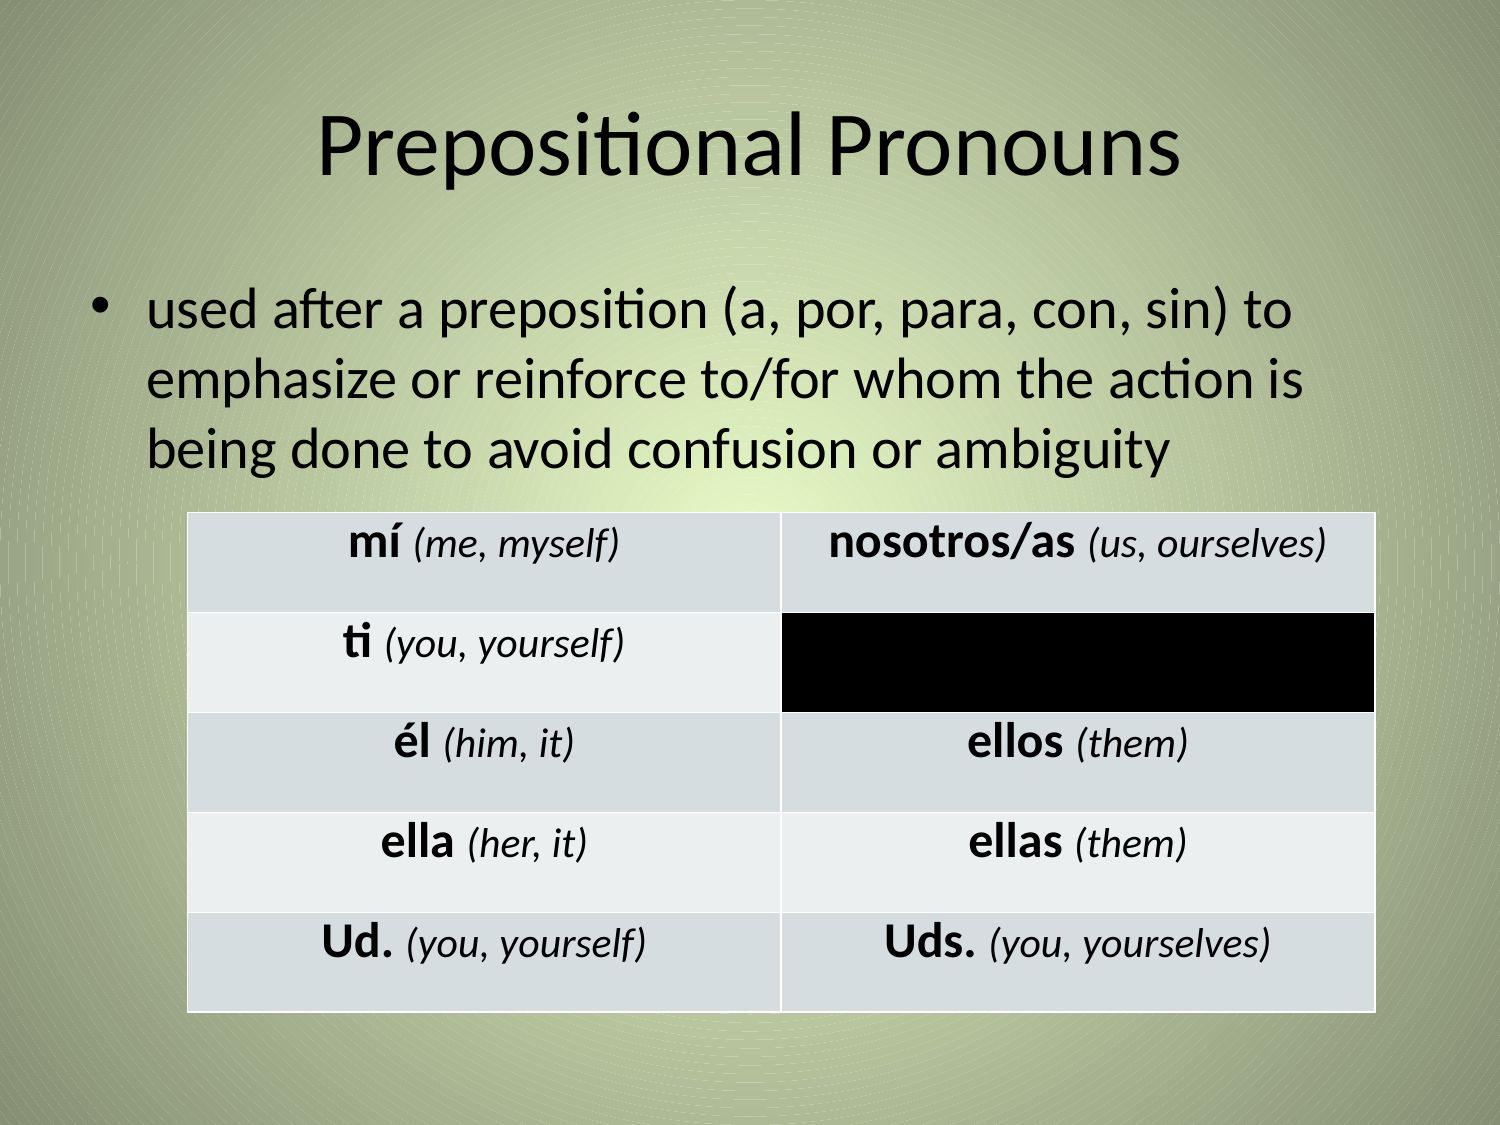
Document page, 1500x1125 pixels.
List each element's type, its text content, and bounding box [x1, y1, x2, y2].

table_cell ti (you, yourself) [188, 613, 780, 712]
table_cell ellos (them) [782, 713, 1374, 812]
table_cell Ud. (you, yourself) [188, 913, 780, 1011]
title Prepositional Pronouns [75, 45, 1425, 233]
list used after a preposition (a, por, para, con, sin) to emphasize or reinforce to/for whom the action is being done to avoid confusion or ambiguity [75, 262, 1425, 1005]
table_header nosotros/as (us, ourselves) [782, 513, 1374, 612]
table_cell Uds. (you, yourselves) [782, 913, 1374, 1011]
table_cell [782, 613, 1374, 712]
table_cell ellas (them) [782, 813, 1374, 912]
table_cell ella (her, it) [188, 813, 780, 912]
table_header mí (me, myself) [188, 513, 780, 612]
table_cell él (him, it) [188, 713, 780, 812]
